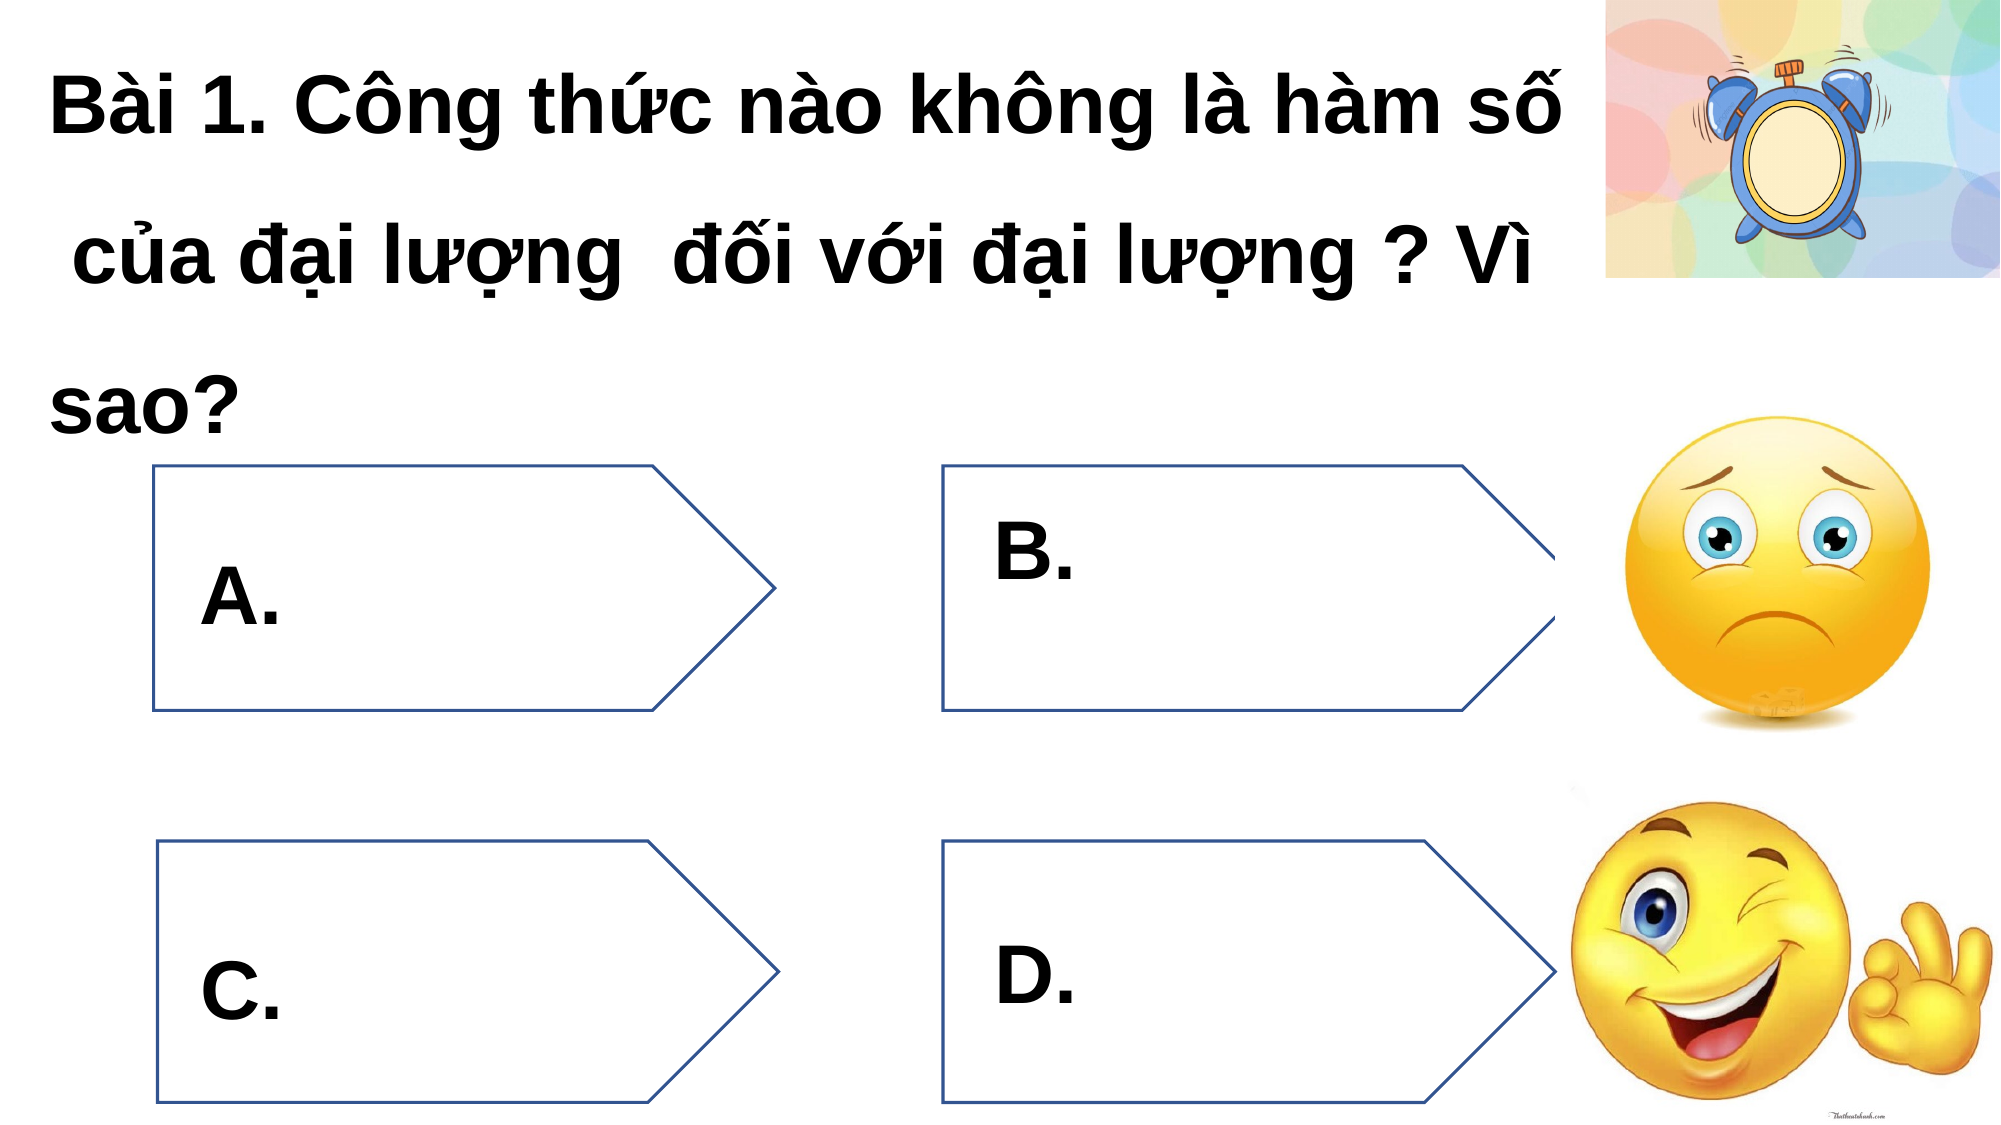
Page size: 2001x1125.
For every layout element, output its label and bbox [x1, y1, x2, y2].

text_box [153, 465, 775, 735]
picture [1543, 408, 2000, 1125]
text_box [1604, 0, 2000, 279]
text_box [157, 840, 779, 1125]
text_box [942, 840, 1605, 1111]
text_box [943, 465, 1555, 711]
